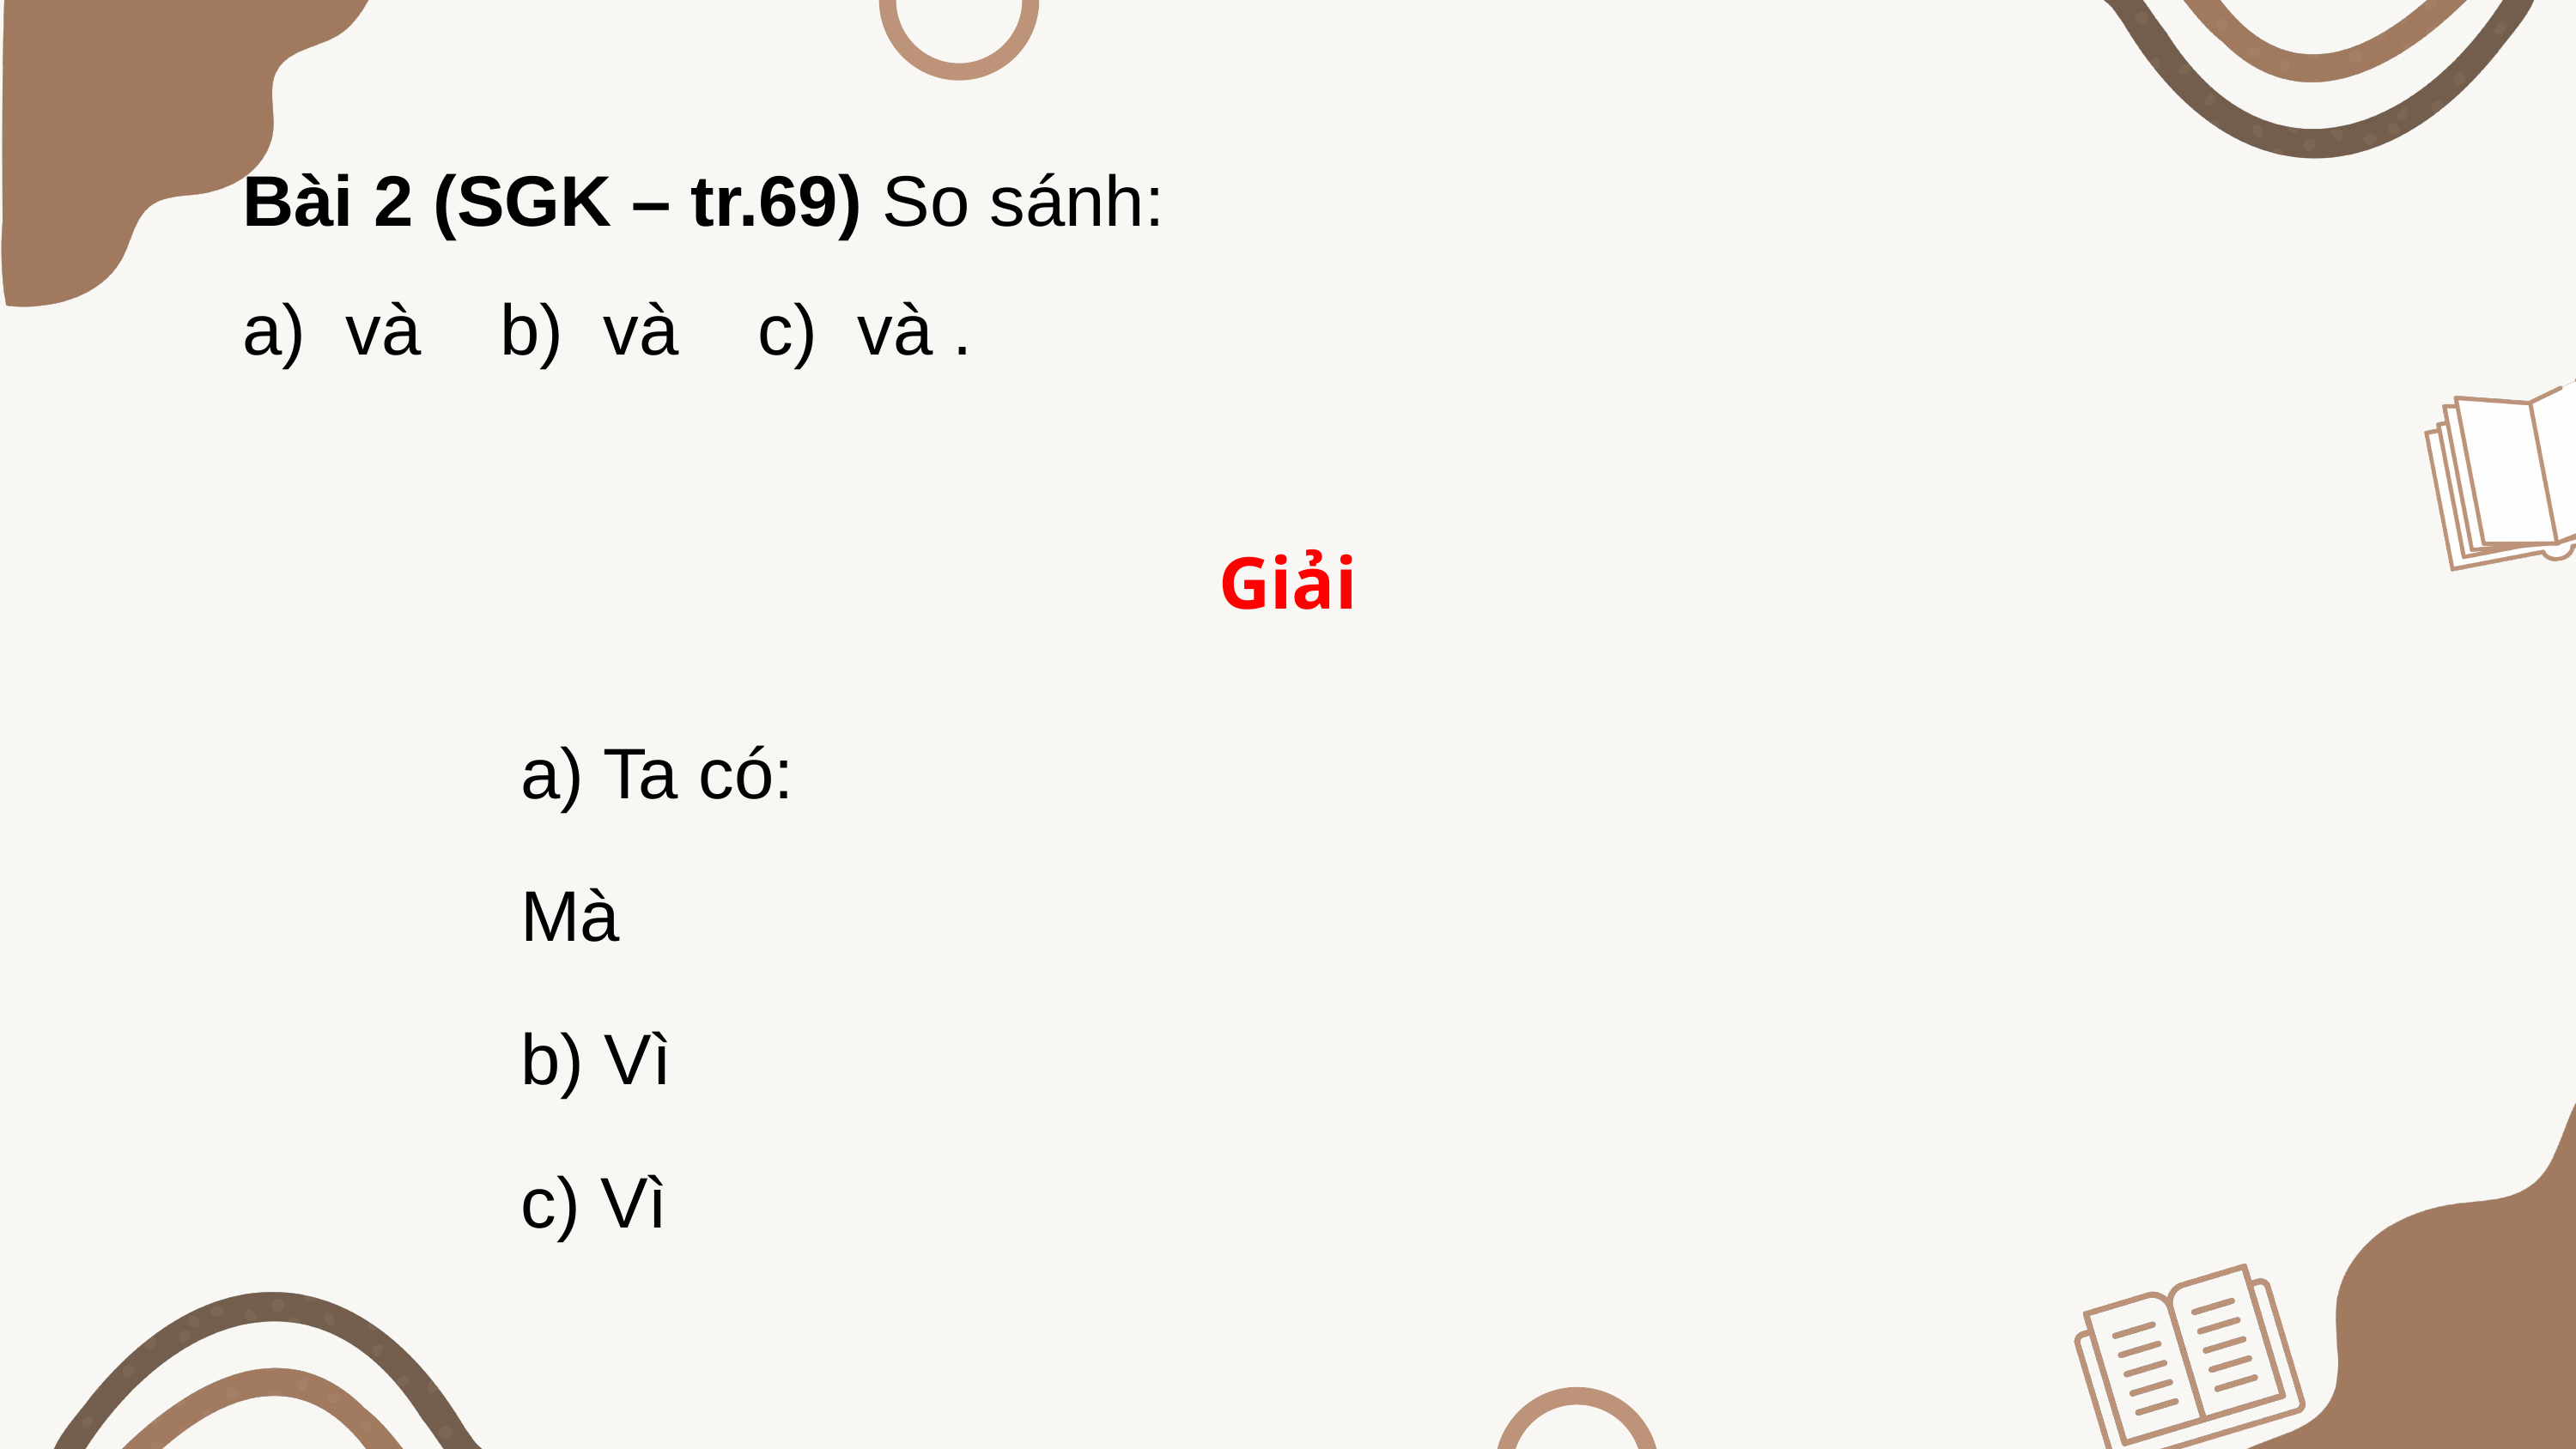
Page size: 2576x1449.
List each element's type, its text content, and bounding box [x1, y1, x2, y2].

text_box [1494, 1386, 1660, 1449]
picture [43, 1245, 517, 1449]
text_box Giải [1182, 530, 1394, 630]
picture [0, 0, 382, 312]
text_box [878, 0, 1040, 81]
picture [2419, 373, 2576, 580]
picture [2067, 1018, 2576, 1449]
picture [2070, 0, 2544, 205]
